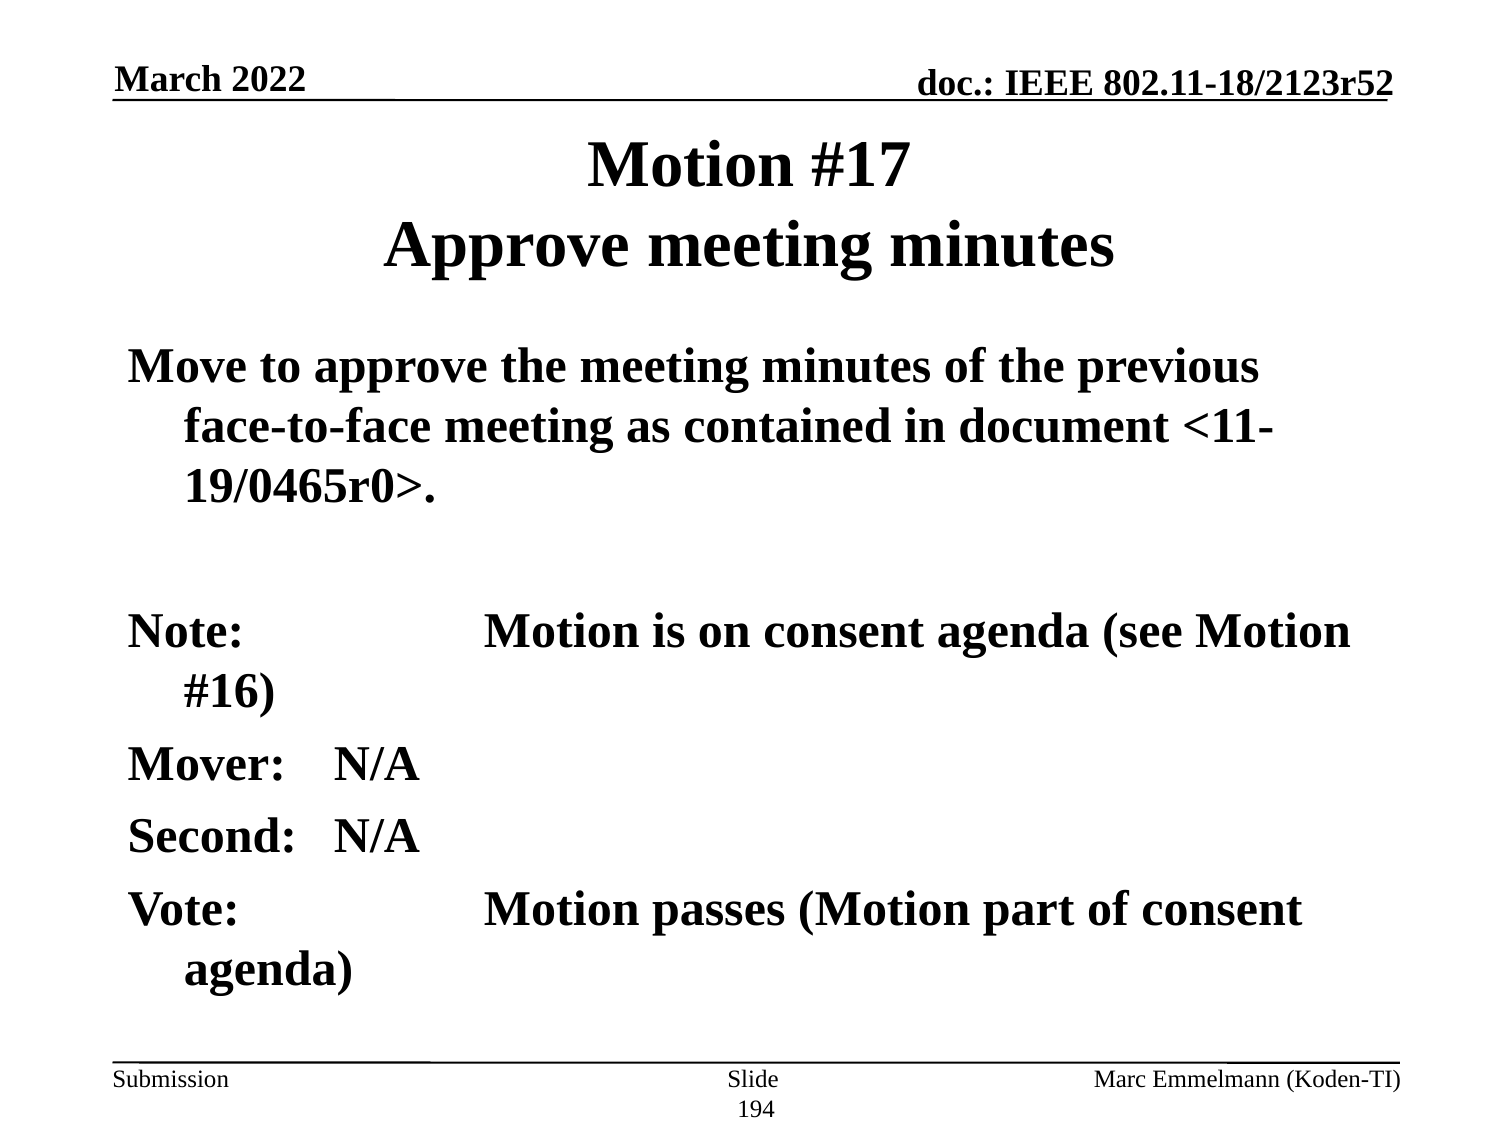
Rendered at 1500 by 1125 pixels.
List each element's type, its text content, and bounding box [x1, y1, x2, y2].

footer Marc Emmelmann (Koden-TI) [878, 1061, 1402, 1093]
list Move to approve the meeting minutes of the previous face-to-face meeting as contained in document <11-19/0465r0>. Note: Motion is on consent agenda (see Motion #16) Mover: N/A Second: N/A Vote: Motion passes (Motion part of consent agenda) [112, 324, 1388, 1000]
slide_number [114, 54, 423, 100]
slide_number Slide 194 [712, 1061, 800, 1123]
title Motion #17 Approve meeting minutes [112, 112, 1388, 288]
